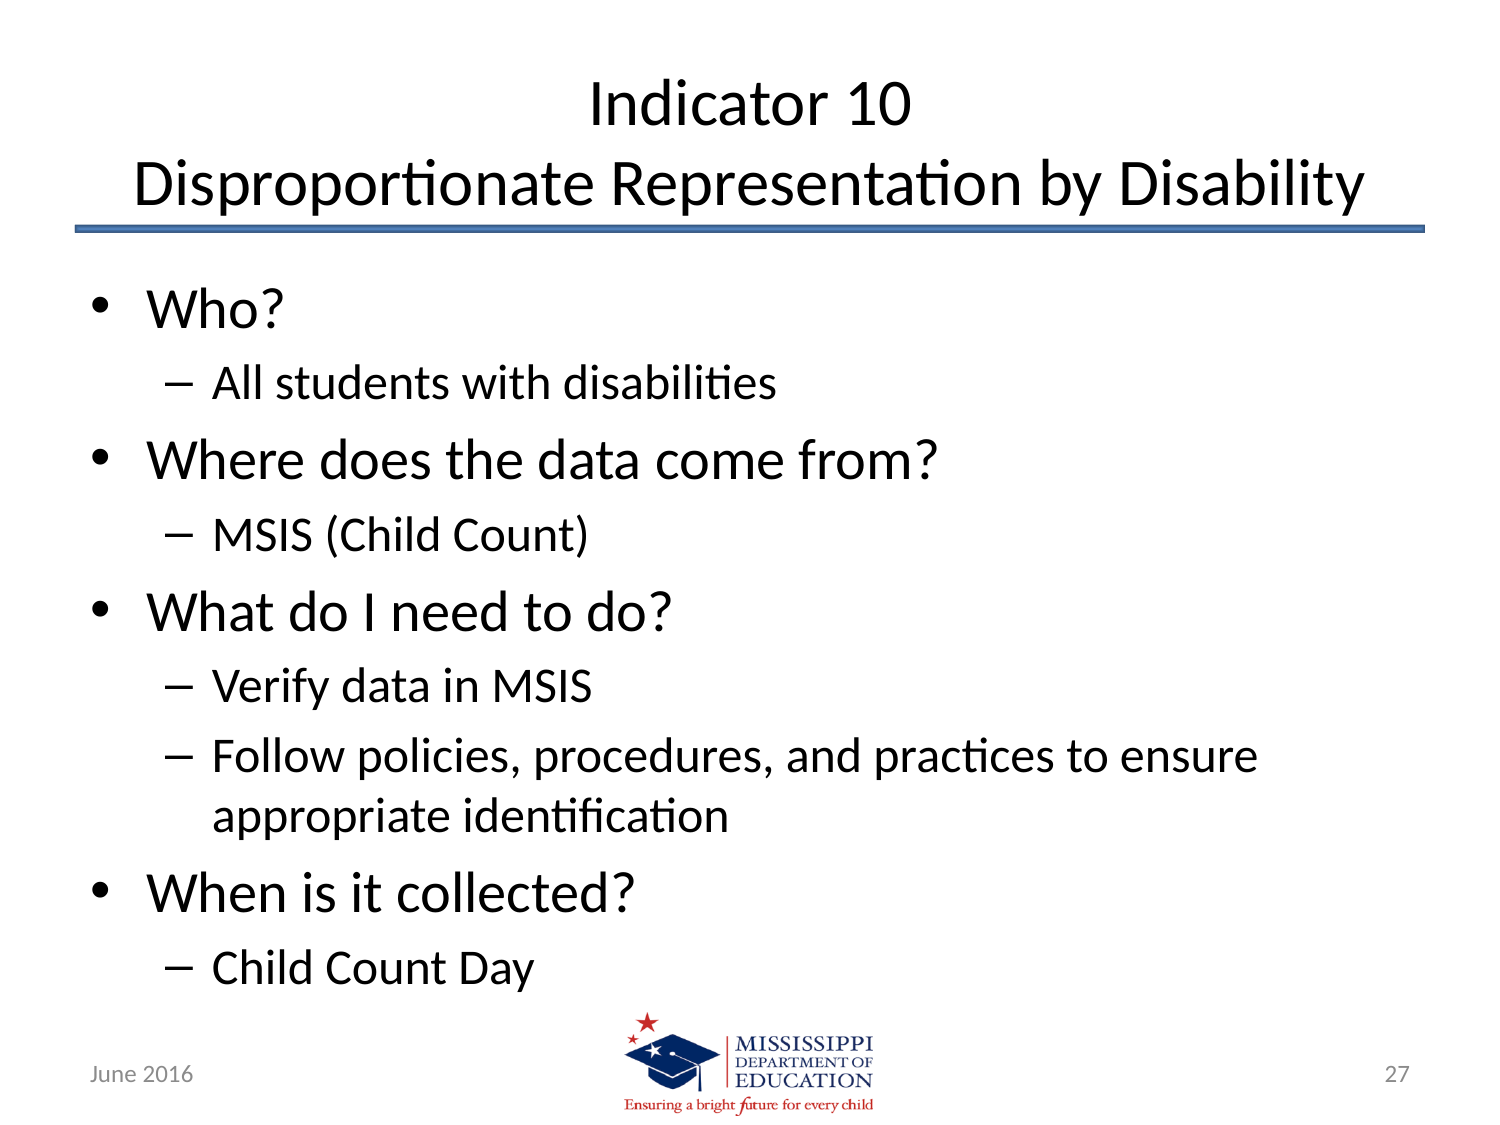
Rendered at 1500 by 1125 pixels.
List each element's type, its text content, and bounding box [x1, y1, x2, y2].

picture [624, 1012, 873, 1116]
slide_number 27 [1074, 1042, 1425, 1103]
list Who? All students with disabilities Where does the data come from? MSIS (Child Count) What do I need to do? Verify data in MSIS Follow policies, procedures, and practices to ensure appropriate identification When is it collected? Child Count Day [75, 262, 1425, 1005]
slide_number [75, 1042, 425, 1103]
title Indicator 10 Disproportionate Representation by Disability [75, 45, 1425, 233]
